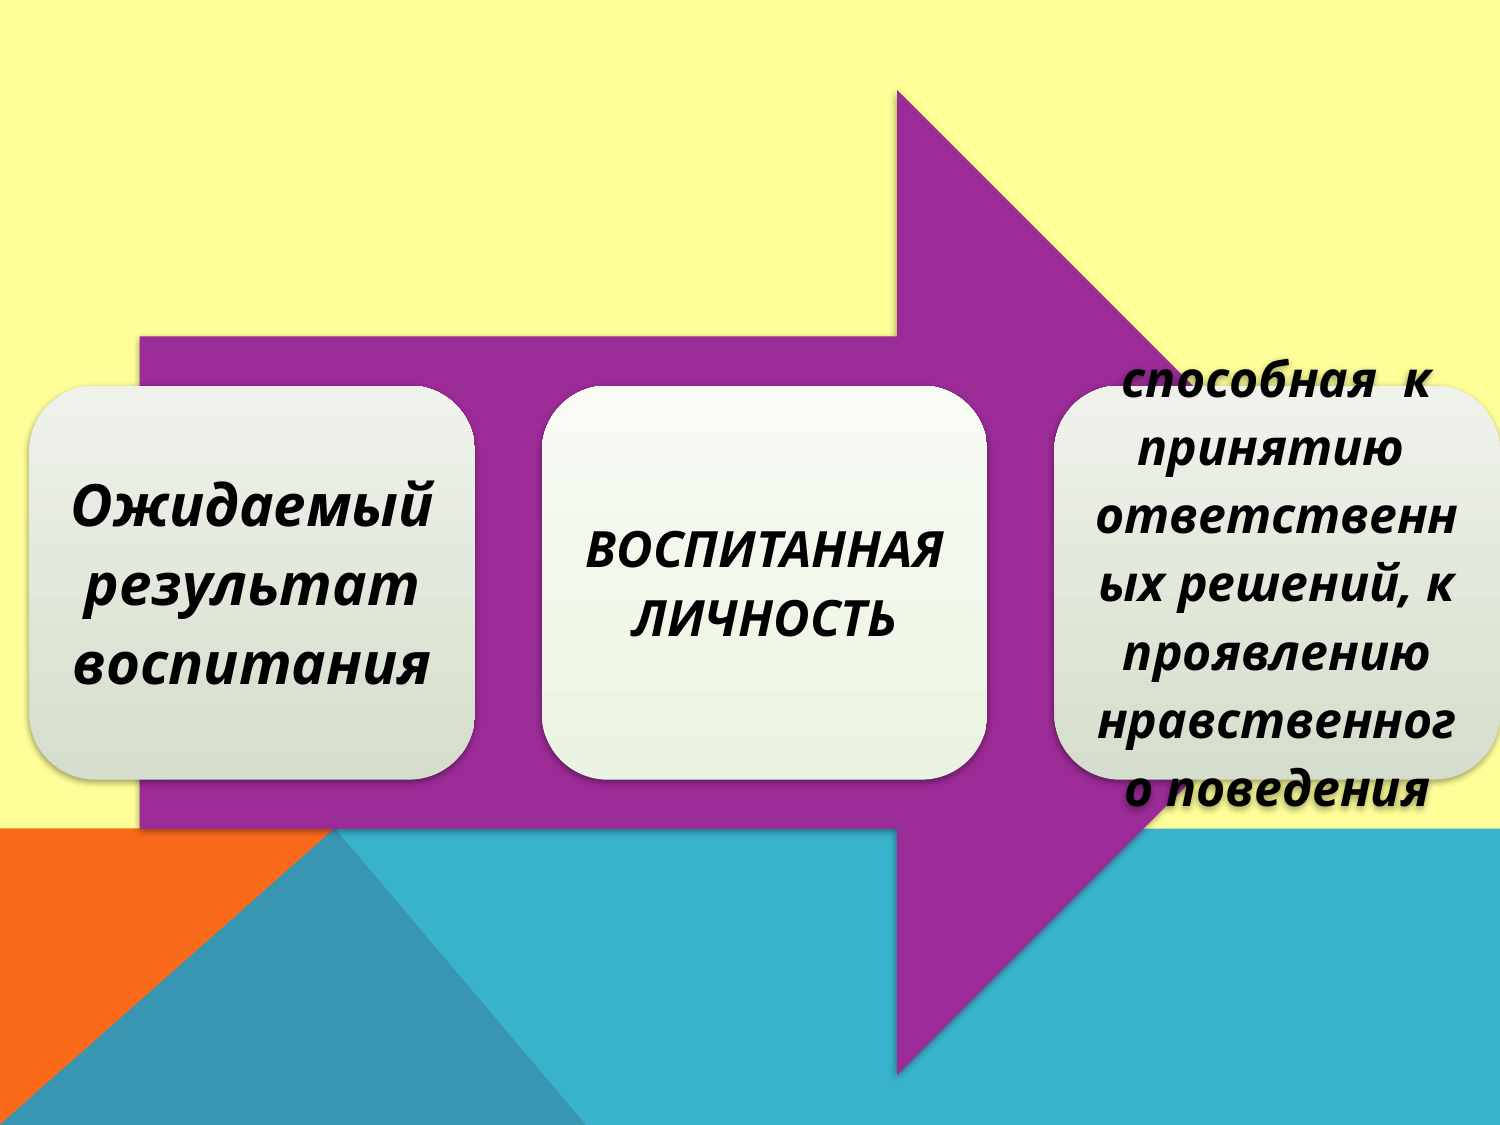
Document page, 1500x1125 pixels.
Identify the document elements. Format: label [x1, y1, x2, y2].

list [29, 89, 1500, 1076]
